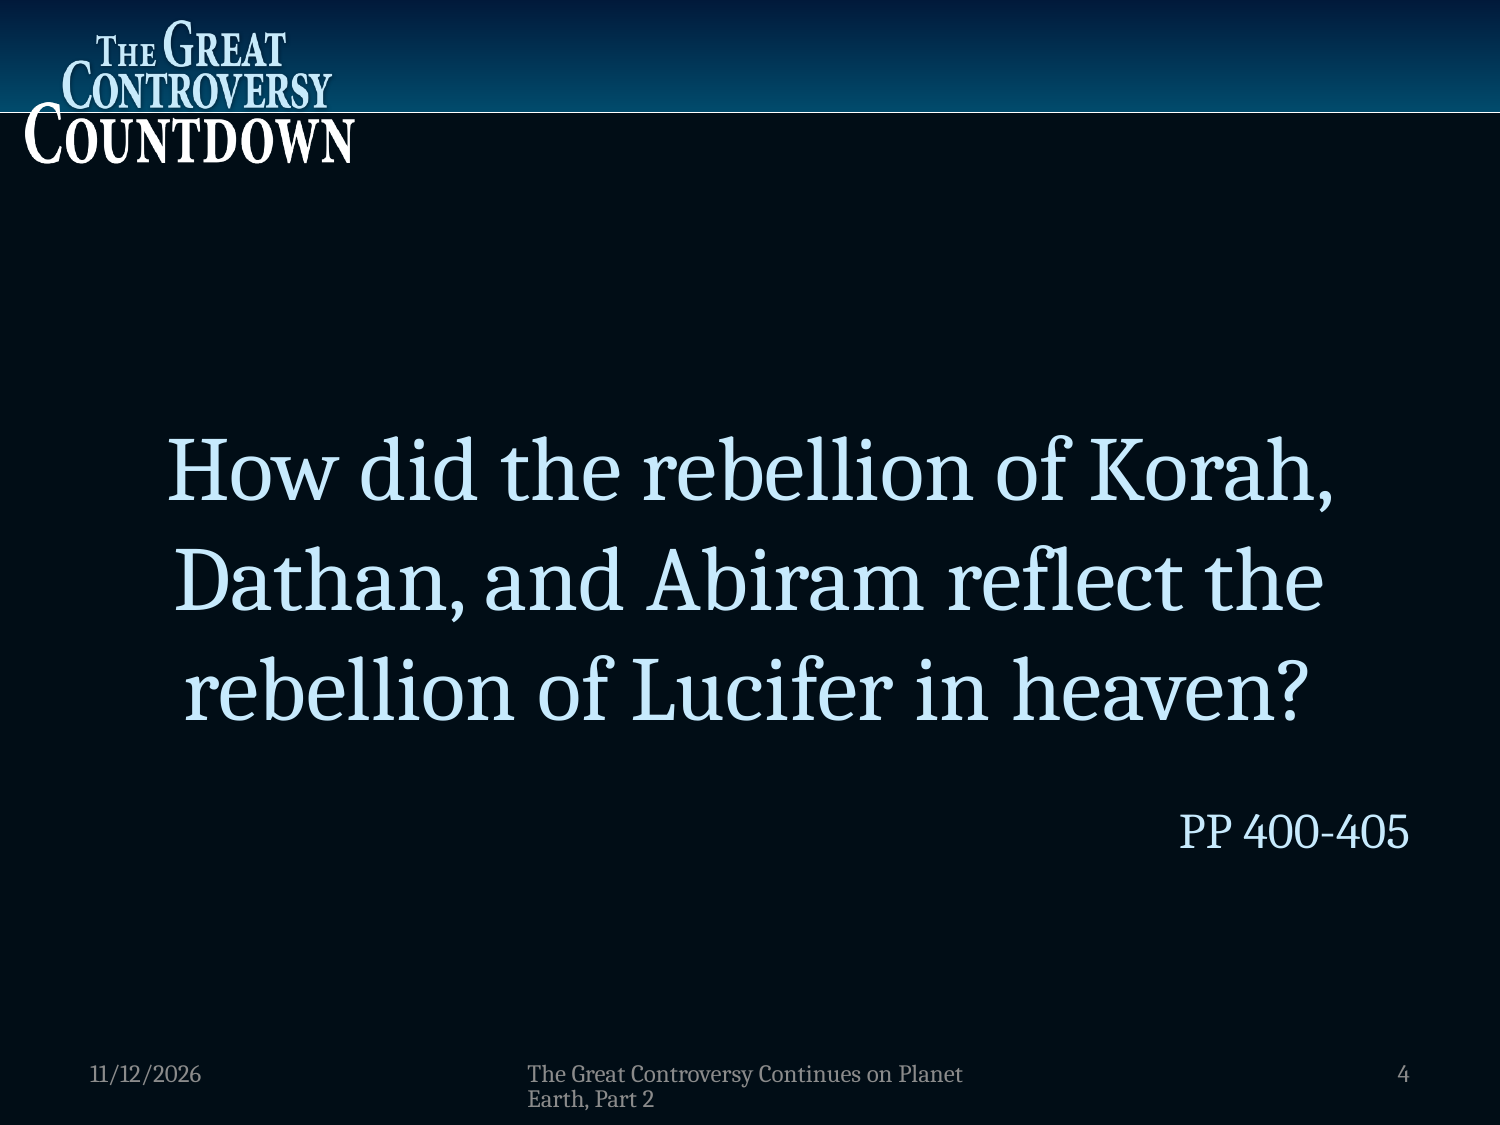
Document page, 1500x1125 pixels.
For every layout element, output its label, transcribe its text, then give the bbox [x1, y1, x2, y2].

list How did the rebellion of Korah, Dathan, and Abiram reflect the rebellion of Lucifer in heaven? PP 400-405 [75, 262, 1425, 1005]
picture [12, 9, 363, 108]
picture [12, 103, 363, 170]
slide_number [75, 1042, 425, 1103]
slide_number 4 [1074, 1042, 1425, 1103]
footer The Great Controversy Continues on Planet Earth, Part 2 [512, 1042, 988, 1103]
